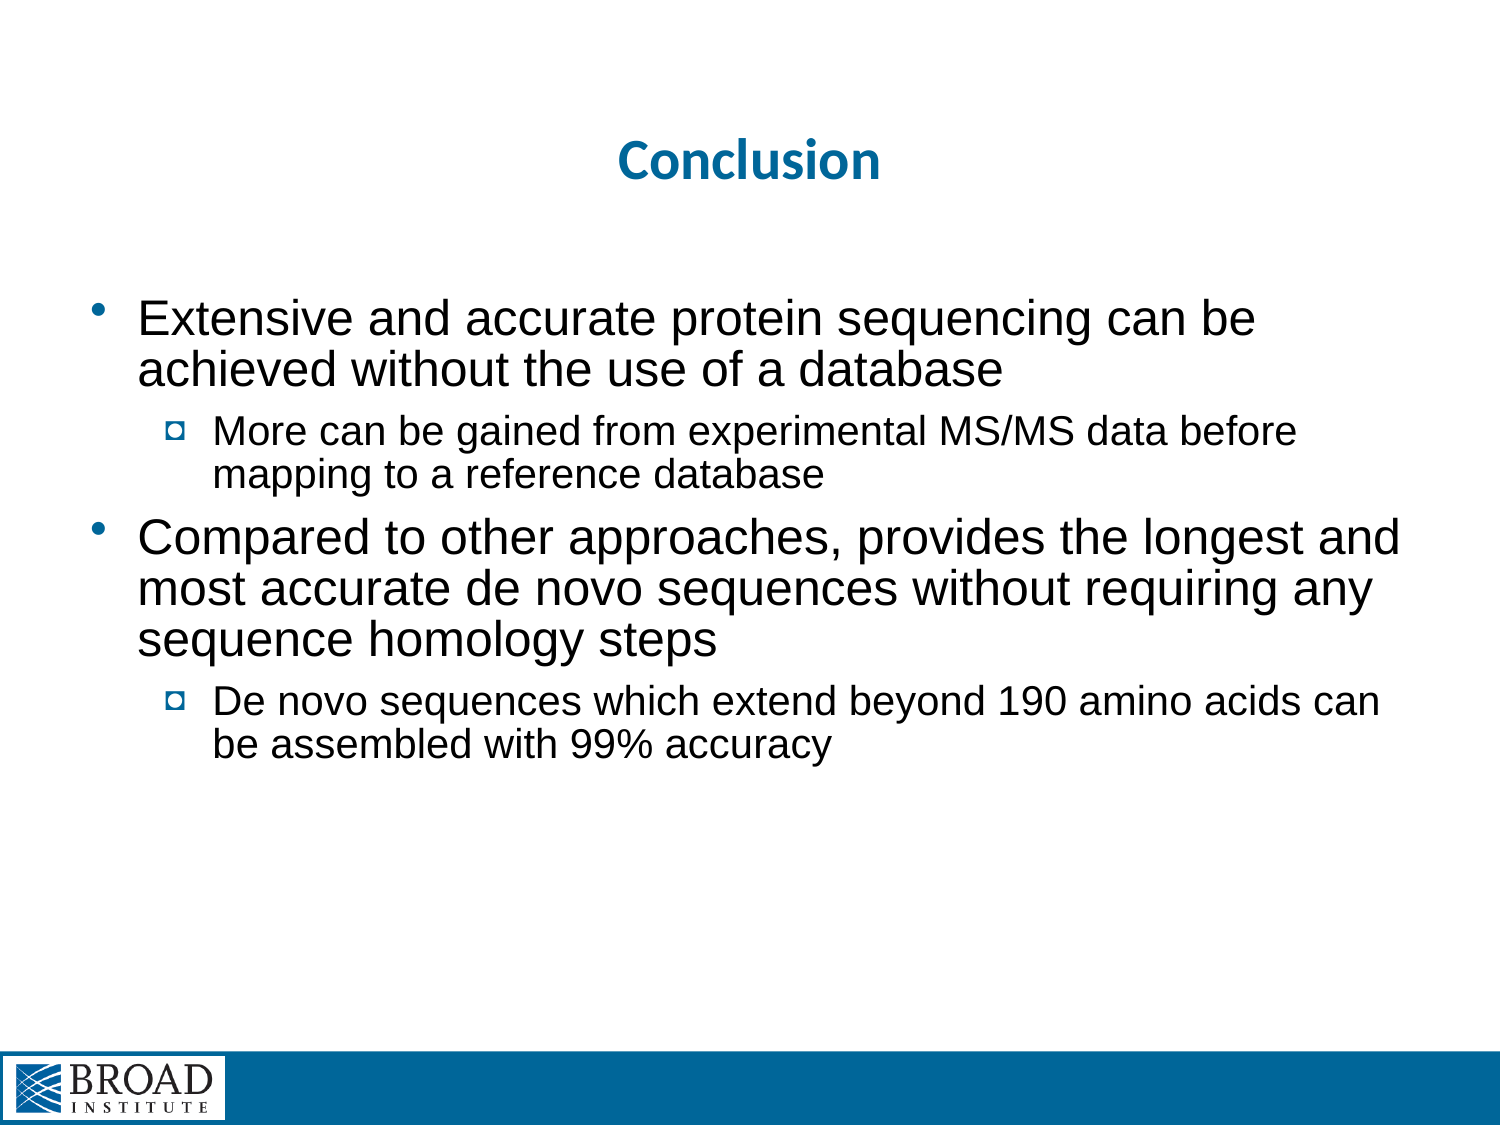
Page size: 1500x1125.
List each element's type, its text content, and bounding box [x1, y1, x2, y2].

list Extensive and accurate protein sequencing can be achieved without the use of a database More can be gained from experimental MS/MS data before mapping to a reference database Compared to other approaches, provides the longest and most accurate de novo sequences without requiring any sequence homology steps De novo sequences which extend beyond 190 amino acids can be assembled with 99% accuracy [74, 287, 1426, 1008]
picture [4, 1057, 224, 1119]
title Conclusion [74, 62, 1426, 251]
